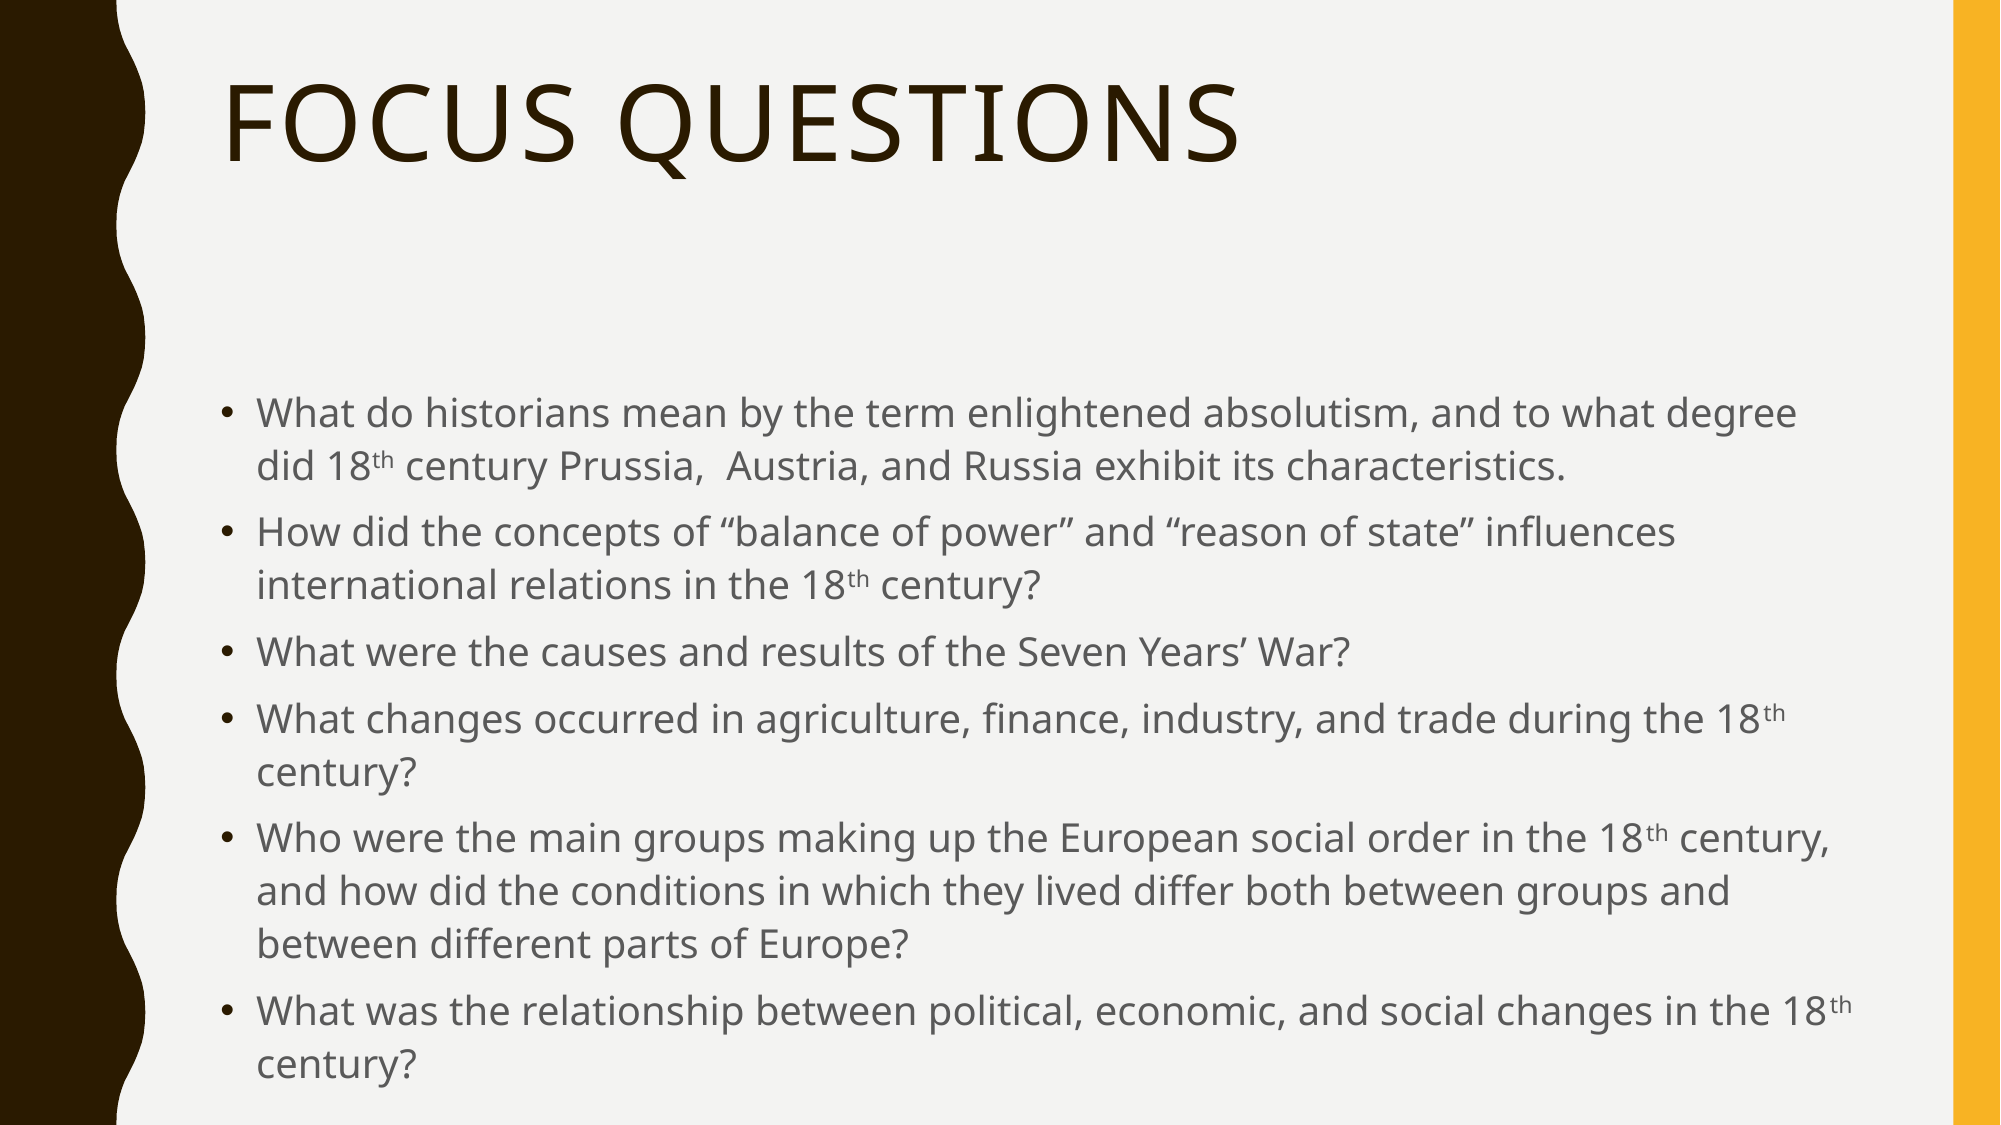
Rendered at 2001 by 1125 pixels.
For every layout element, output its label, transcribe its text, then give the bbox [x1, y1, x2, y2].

title Focus Questions [205, 62, 1875, 308]
list What do historians mean by the term enlightened absolutism, and to what degree did 18th century Prussia, Austria, and Russia exhibit its characteristics. How did the concepts of “balance of power” and “reason of state” influences international relations in the 18th century? What were the causes and results of the Seven Years’ War? What changes occurred in agriculture, finance, industry, and trade during the 18th century? Who were the main groups making up the European social order in the 18th century, and how did the conditions in which they lived differ both between groups and between different parts of Europe? What was the relationship between political, economic, and social changes in the 18th century? [205, 375, 1875, 1094]
